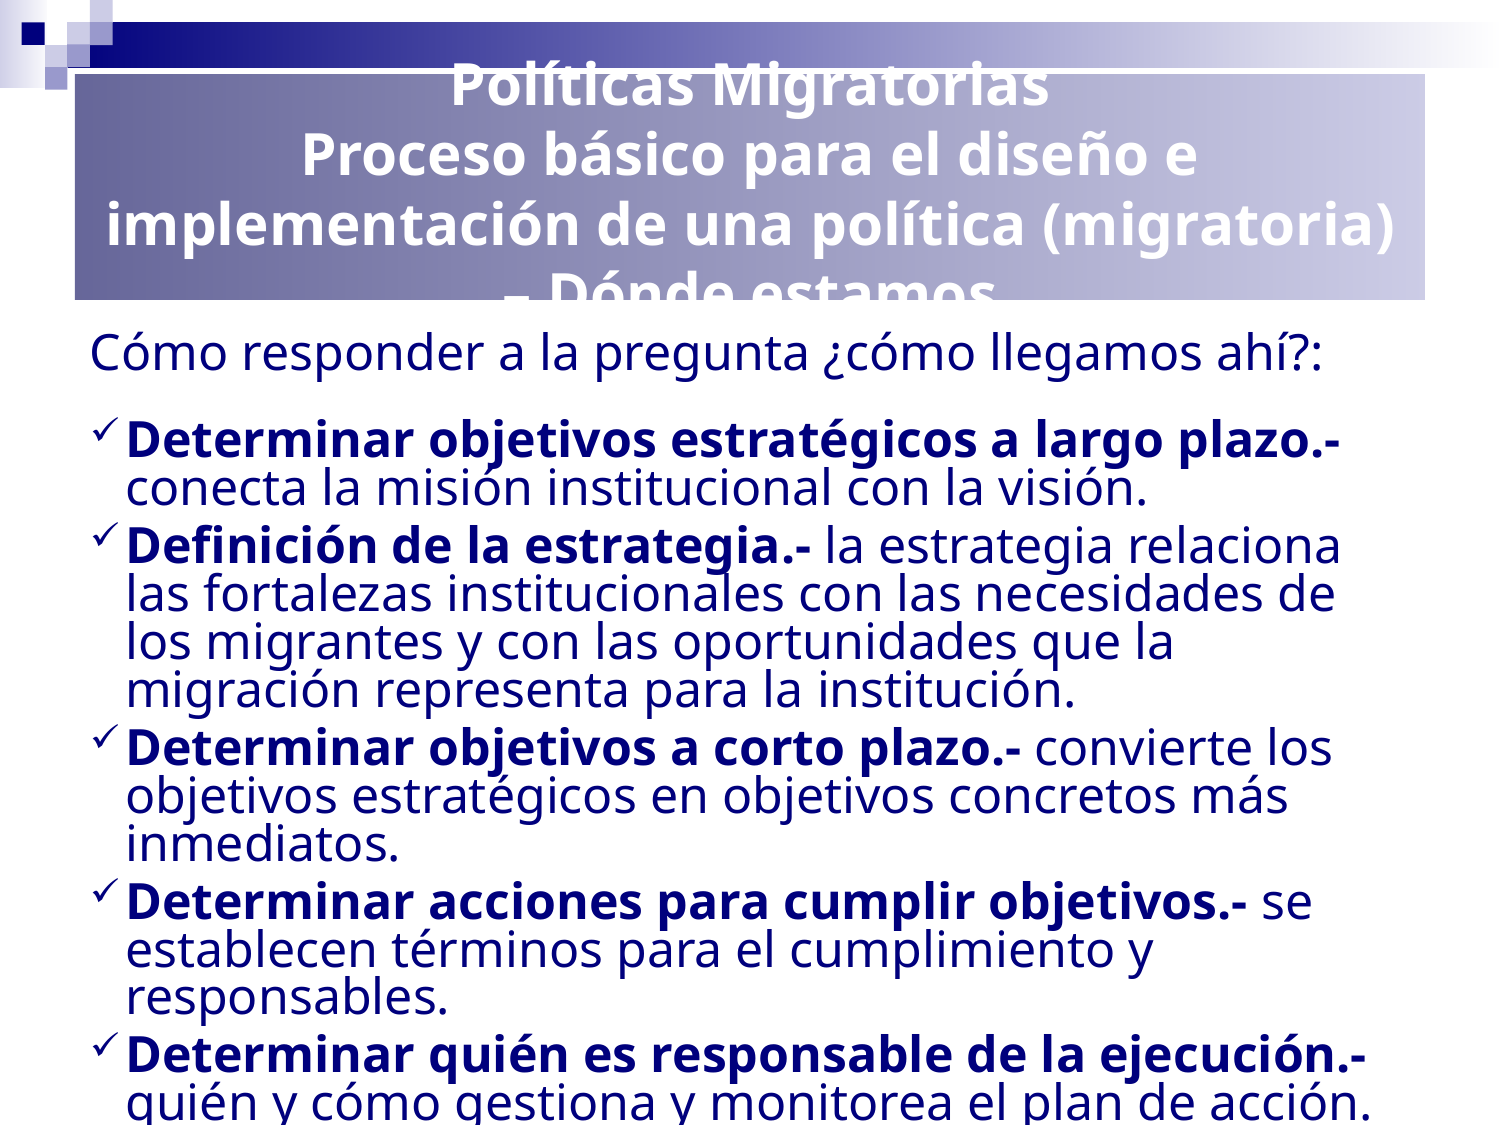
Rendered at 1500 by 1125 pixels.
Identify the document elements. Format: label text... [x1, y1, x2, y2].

text_box Políticas Migratorias Proceso básico para el diseño e implementación de una política (migratoria) – Dónde estamos [74, 74, 1425, 300]
text_box Cómo responder a la pregunta ¿cómo llegamos ahí?: Determinar objetivos estratégicos a largo plazo.- conecta la misión institucional con la visión. Definición de la estrategia.- la estrategia relaciona las fortalezas institucionales con las necesidades de los migrantes y con las oportunidades que la migración representa para la institución. Determinar objetivos a corto plazo.- convierte los objetivos estratégicos en objetivos concretos más inmediatos. Determinar acciones para cumplir objetivos.- se establecen términos para el cumplimiento y responsables. Determinar quién es responsable de la ejecución.- quién y cómo gestiona y monitorea el plan de acción. [74, 324, 1425, 1113]
